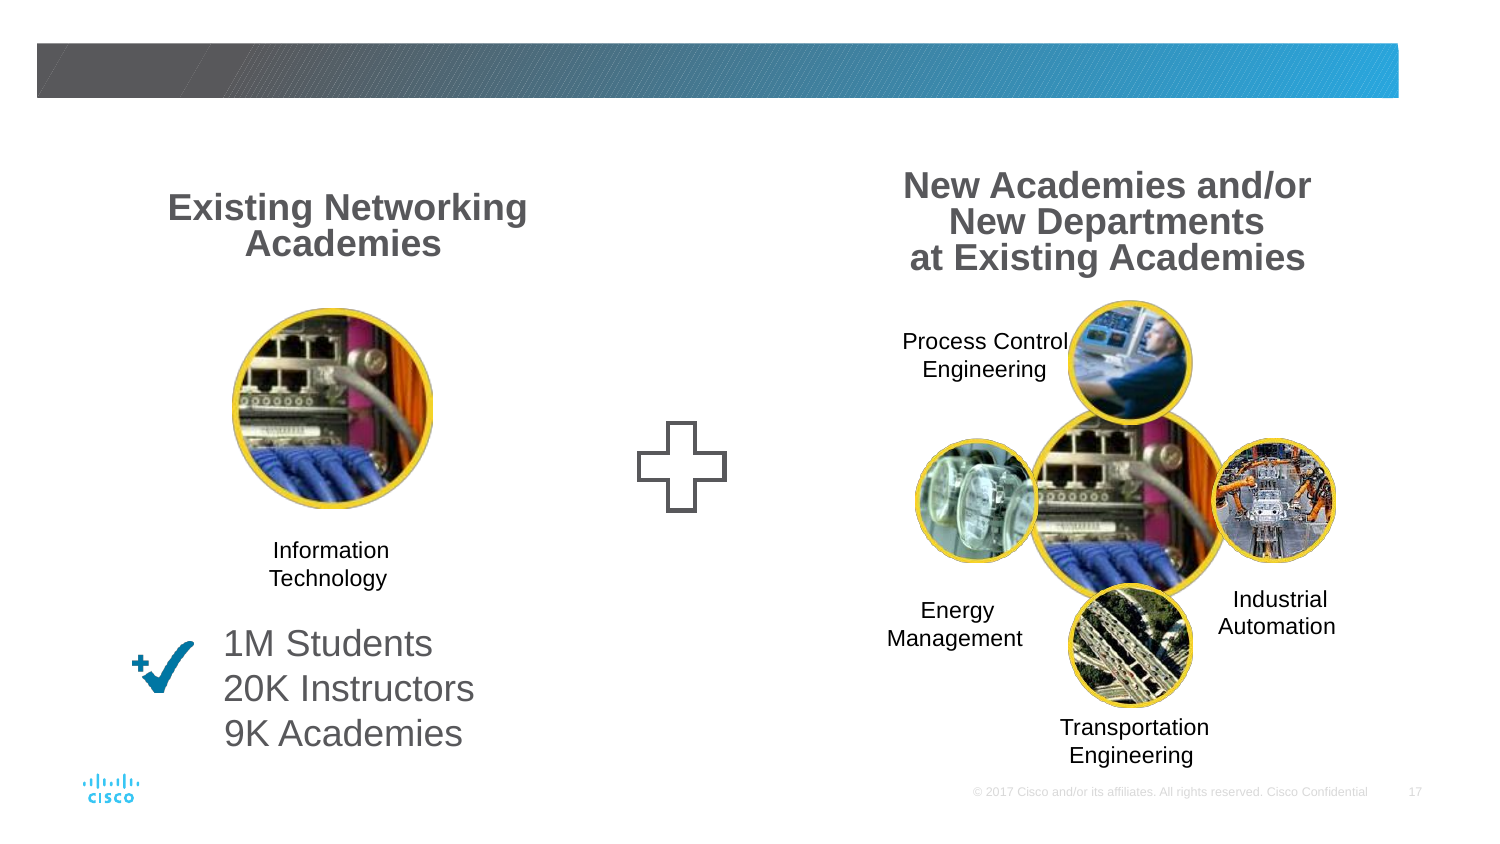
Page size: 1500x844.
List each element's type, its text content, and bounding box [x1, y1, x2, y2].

text_box [1104, 43, 1141, 98]
text_box [402, 43, 439, 98]
text_box [1012, 43, 1048, 98]
text_box [1376, 60, 1399, 98]
text_box [457, 43, 493, 98]
text_box [1295, 43, 1331, 98]
text_box [1131, 43, 1168, 98]
text_box [712, 43, 749, 98]
text_box [245, 43, 281, 98]
text_box [419, 43, 455, 98]
text_box [408, 43, 444, 98]
text_box [1088, 43, 1125, 98]
text_box [1197, 43, 1233, 98]
text_box [386, 43, 422, 98]
text_box [353, 43, 390, 98]
text_box [1306, 43, 1342, 98]
text_box [625, 43, 662, 98]
text_box [446, 43, 482, 98]
text_box Engineering [922, 353, 1047, 382]
text_box [1289, 43, 1326, 98]
text_box [250, 43, 287, 98]
text_box [952, 43, 988, 98]
text_box [1039, 43, 1075, 98]
text_box [1077, 43, 1114, 98]
text_box [1072, 43, 1108, 98]
text_box [37, 43, 68, 96]
text_box [647, 43, 684, 98]
text_box [963, 43, 999, 98]
text_box [424, 43, 461, 98]
text_box [734, 43, 771, 98]
text_box at Existing Academies [910, 233, 1307, 279]
text_box [228, 43, 265, 98]
text_box [277, 43, 314, 98]
text_box [1126, 43, 1163, 98]
text_box [1017, 43, 1054, 98]
text_box [843, 43, 880, 98]
text_box Industrial [1232, 584, 1329, 611]
text_box [1327, 43, 1364, 98]
text_box 9K Academies [224, 708, 464, 754]
text_box [593, 43, 629, 98]
text_box [639, 422, 725, 511]
text_box [1006, 43, 1043, 98]
text_box [914, 43, 950, 98]
text_box [1338, 43, 1375, 98]
text_box [1229, 43, 1266, 98]
picture [165, 646, 194, 693]
text_box [1284, 43, 1320, 98]
text_box [223, 43, 259, 98]
text_box [1360, 43, 1397, 98]
text_box [1273, 43, 1309, 98]
text_box [680, 43, 716, 98]
text_box [761, 43, 798, 98]
text_box [1175, 43, 1212, 98]
text_box [473, 43, 510, 98]
text_box [1142, 43, 1179, 98]
text_box [527, 43, 564, 98]
text_box [1262, 43, 1299, 98]
text_box [979, 43, 1016, 98]
text_box [636, 43, 673, 98]
text_box [1344, 43, 1380, 98]
text_box [1159, 43, 1195, 98]
text_box [810, 43, 847, 98]
text_box [740, 43, 776, 98]
text_box [299, 43, 336, 98]
text_box [1267, 43, 1304, 98]
text_box [272, 43, 308, 98]
picture [131, 641, 185, 693]
text_box [729, 43, 765, 98]
text_box [1382, 69, 1399, 99]
text_box [429, 43, 466, 98]
text_box [794, 43, 831, 98]
text_box [484, 43, 521, 98]
text_box [1235, 43, 1271, 98]
text_box [1257, 43, 1293, 98]
text_box [696, 416, 790, 527]
text_box [179, 43, 254, 98]
text_box [566, 43, 602, 98]
text_box [113, 792, 122, 804]
text_box [848, 43, 885, 98]
text_box [255, 43, 292, 98]
text_box New Academies and/or [903, 161, 1313, 207]
text_box [821, 43, 858, 98]
text_box [718, 43, 754, 98]
text_box [723, 43, 760, 98]
text_box [1202, 43, 1239, 98]
text_box [364, 43, 401, 98]
text_box [560, 43, 597, 98]
text_box [37, 43, 210, 98]
text_box [756, 43, 793, 98]
text_box [1393, 88, 1399, 98]
text_box [342, 43, 379, 98]
text_box [1251, 43, 1288, 98]
text_box Transportation [1060, 712, 1211, 741]
text_box [892, 43, 929, 98]
text_box [1365, 43, 1399, 98]
text_box [642, 43, 678, 98]
text_box [359, 43, 395, 98]
text_box [990, 43, 1027, 98]
text_box [865, 43, 901, 98]
text_box [489, 43, 526, 98]
text_box [995, 43, 1032, 98]
text_box [707, 43, 744, 98]
text_box [315, 43, 352, 98]
text_box [838, 43, 874, 98]
text_box [1246, 43, 1282, 98]
text_box [897, 43, 934, 98]
text_box [576, 43, 613, 98]
text_box [1110, 43, 1146, 98]
text_box [1121, 43, 1157, 98]
text_box [332, 43, 368, 98]
text_box [440, 43, 477, 98]
text_box [123, 792, 134, 804]
text_box [941, 43, 978, 98]
text_box [800, 43, 836, 98]
text_box [702, 43, 738, 98]
text_box [778, 43, 814, 98]
text_box [326, 43, 363, 98]
text_box 1M Students [223, 618, 434, 663]
text_box [435, 43, 472, 98]
text_box 20K Instructors [223, 663, 476, 709]
text_box [413, 43, 450, 98]
text_box [96, 773, 100, 789]
text_box [930, 43, 967, 98]
text_box Information [272, 535, 390, 564]
text_box [925, 43, 961, 98]
text_box [478, 43, 515, 98]
text_box [1170, 43, 1206, 98]
text_box [609, 43, 646, 98]
text_box [1333, 43, 1369, 98]
text_box [936, 43, 972, 98]
text_box [957, 43, 994, 98]
text_box [511, 43, 548, 98]
text_box [1219, 43, 1255, 98]
text_box [653, 43, 689, 98]
text_box [549, 43, 586, 98]
text_box [348, 43, 384, 98]
text_box [1300, 43, 1337, 98]
text_box [789, 43, 825, 98]
text_box [1055, 43, 1092, 98]
text_box [854, 43, 891, 98]
text_box [887, 43, 923, 98]
text_box [1115, 43, 1152, 98]
text_box [745, 43, 782, 98]
text_box [1148, 43, 1184, 98]
text_box [1093, 43, 1130, 98]
text_box New Departments [948, 197, 1266, 233]
text_box [1240, 43, 1277, 98]
text_box [1387, 79, 1399, 99]
text_box Energy [920, 595, 995, 623]
picture [914, 300, 1337, 708]
text_box [604, 43, 640, 98]
text_box [919, 43, 956, 98]
text_box [767, 43, 803, 98]
text_box [288, 43, 325, 98]
text_box [1208, 43, 1244, 98]
text_box [658, 43, 695, 98]
text_box [805, 43, 842, 98]
text_box [985, 43, 1021, 98]
text_box [468, 43, 504, 98]
text_box [881, 43, 918, 98]
text_box [266, 43, 303, 98]
text_box [859, 43, 896, 98]
text_box [1355, 43, 1391, 98]
text_box [1311, 43, 1348, 98]
text_box [974, 43, 1010, 98]
text_box [1322, 43, 1359, 98]
text_box [1061, 43, 1097, 98]
text_box [310, 43, 346, 98]
text_box [234, 43, 270, 98]
text_box [1001, 43, 1037, 98]
text_box [261, 43, 297, 98]
text_box [1153, 43, 1190, 98]
text_box Automation [1218, 611, 1337, 640]
text_box Management [886, 623, 1023, 651]
text_box [674, 43, 711, 98]
text_box © 2017 Cisco and/or its affiliates. All rights reserved. Cisco Confidential [973, 784, 1369, 800]
text_box [321, 43, 357, 98]
text_box [451, 43, 488, 98]
text_box [1349, 43, 1386, 98]
text_box [685, 43, 722, 98]
text_box [500, 43, 537, 98]
text_box [381, 43, 417, 98]
text_box [631, 43, 667, 98]
text_box [506, 43, 542, 98]
text_box [669, 43, 706, 98]
text_box [375, 43, 412, 98]
text_box [620, 43, 656, 98]
text_box [691, 43, 727, 98]
text_box [903, 43, 939, 98]
text_box [283, 43, 319, 98]
text_box [517, 43, 553, 98]
text_box [104, 792, 112, 804]
text_box [783, 43, 820, 98]
text_box [587, 43, 624, 98]
text_box Process Control [902, 326, 1063, 355]
text_box [772, 43, 809, 98]
text_box [1224, 43, 1261, 98]
text_box [544, 43, 580, 98]
text_box [1050, 43, 1086, 98]
text_box [1044, 43, 1081, 98]
text_box Existing Networking [167, 183, 529, 229]
text_box [598, 43, 635, 98]
text_box [876, 43, 912, 98]
text_box [1033, 43, 1070, 98]
text_box [751, 43, 787, 98]
text_box 17 [1408, 784, 1423, 800]
text_box [522, 43, 559, 98]
text_box [968, 43, 1005, 98]
picture [231, 308, 433, 510]
text_box Engineering [1069, 740, 1194, 768]
text_box [696, 43, 733, 98]
text_box [397, 43, 433, 98]
text_box [816, 43, 852, 98]
text_box Technology [268, 563, 388, 591]
text_box [293, 43, 330, 98]
text_box [91, 33, 1408, 144]
text_box [1137, 43, 1174, 98]
text_box [304, 43, 341, 98]
text_box [538, 43, 575, 98]
text_box [462, 43, 499, 98]
text_box [1186, 43, 1222, 98]
text_box [1023, 43, 1059, 98]
text_box [1371, 50, 1399, 98]
text_box [946, 43, 983, 98]
text_box [571, 43, 608, 98]
text_box [1278, 43, 1315, 98]
text_box [1082, 43, 1119, 98]
text_box [615, 43, 651, 98]
text_box [555, 43, 591, 98]
text_box [832, 43, 869, 98]
text_box [1099, 43, 1135, 98]
text_box [1164, 43, 1201, 98]
text_box [1316, 43, 1353, 98]
text_box Academies [244, 218, 443, 264]
text_box [88, 792, 96, 804]
text_box [1028, 43, 1065, 98]
text_box [827, 43, 863, 98]
text_box [0, 0, 1500, 844]
text_box [370, 43, 406, 98]
text_box [870, 43, 907, 98]
text_box [533, 43, 569, 98]
text_box [1180, 43, 1217, 98]
text_box [908, 43, 945, 98]
text_box [391, 43, 428, 98]
text_box [1213, 43, 1250, 98]
text_box [239, 43, 276, 98]
text_box [495, 43, 531, 98]
text_box [1191, 43, 1228, 98]
text_box [582, 43, 618, 98]
text_box [1066, 43, 1103, 98]
text_box [337, 43, 374, 98]
text_box [663, 43, 700, 98]
